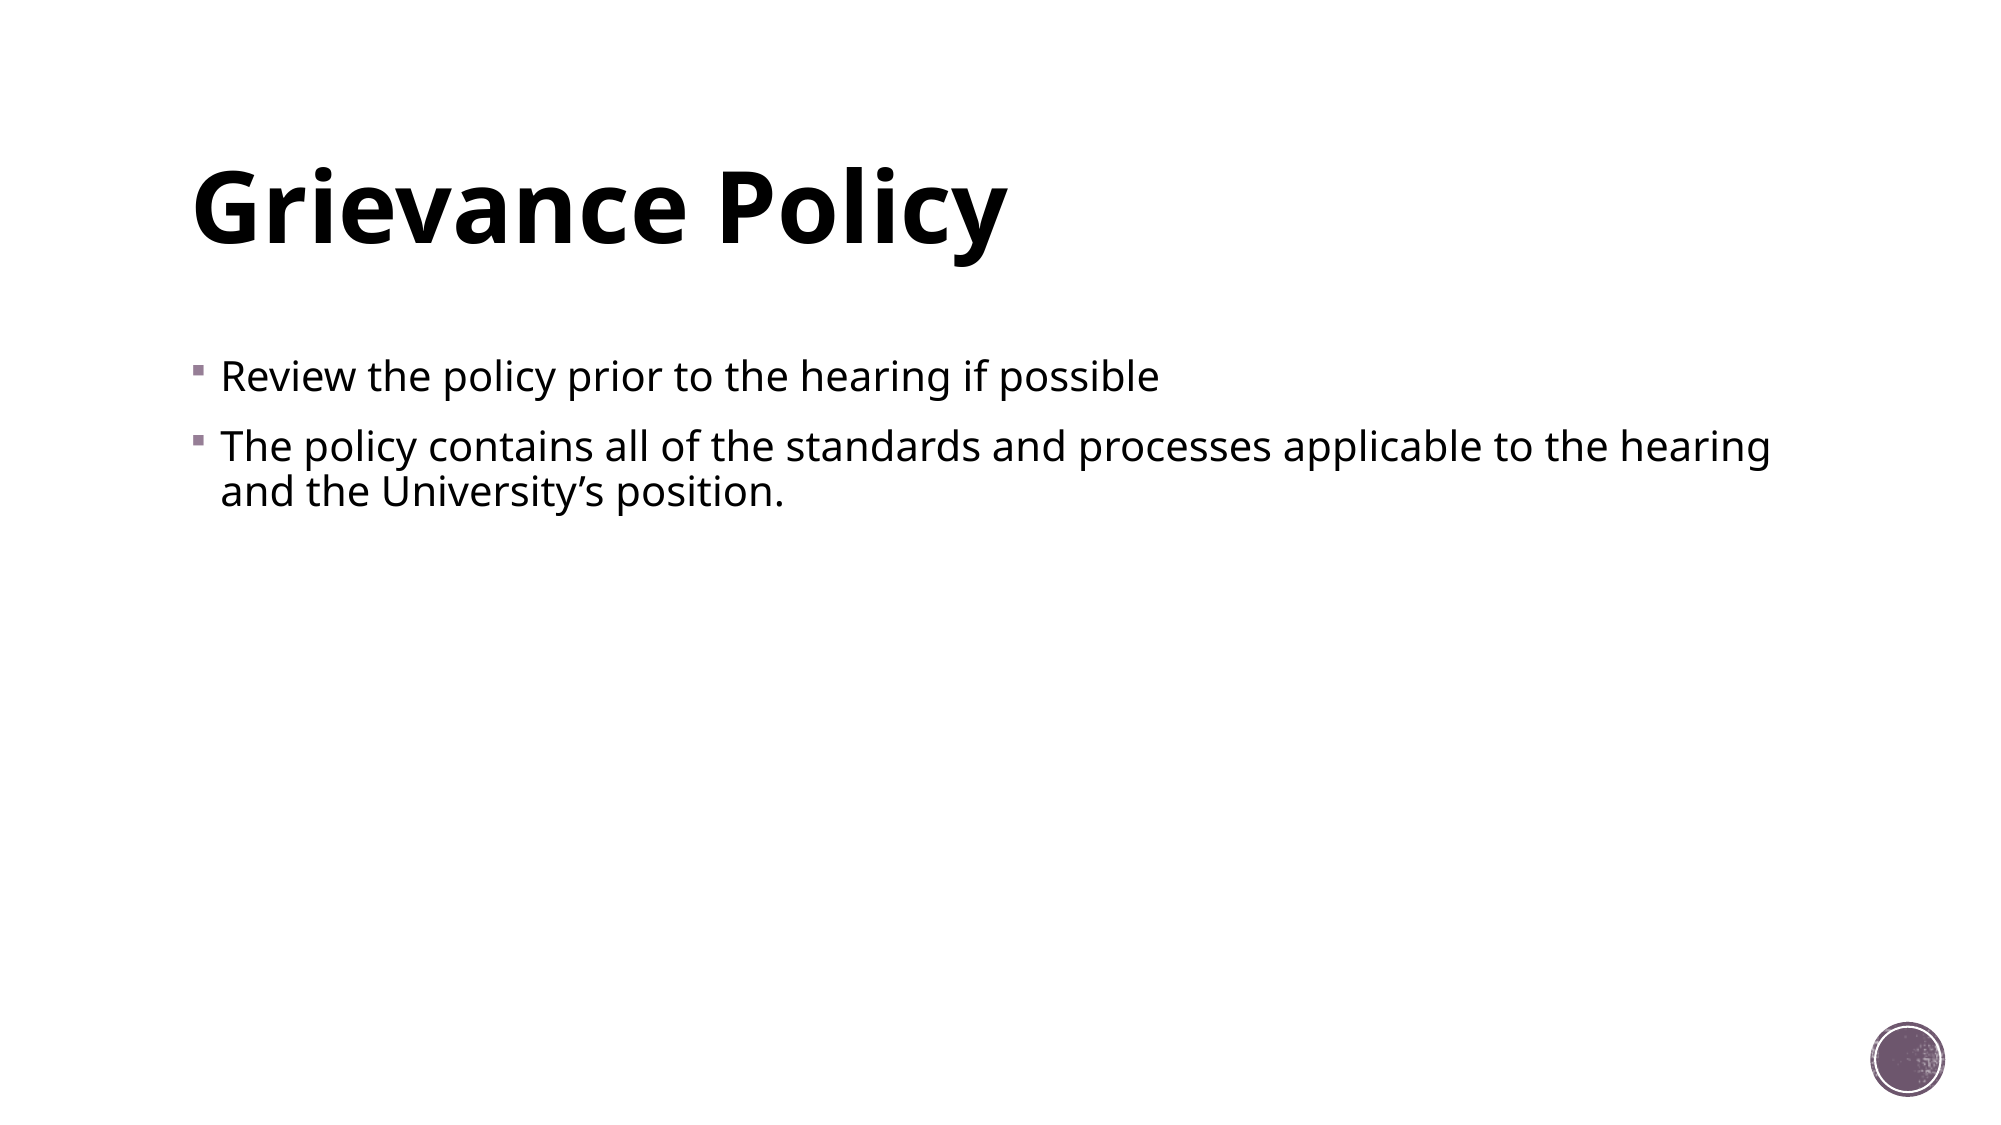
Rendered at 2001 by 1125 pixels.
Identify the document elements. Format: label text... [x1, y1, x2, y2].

title Grievance Policy [175, 79, 1826, 344]
list Review the policy prior to the hearing if possible The policy contains all of the standards and processes applicable to the hearing and the University’s position. [175, 348, 1826, 612]
